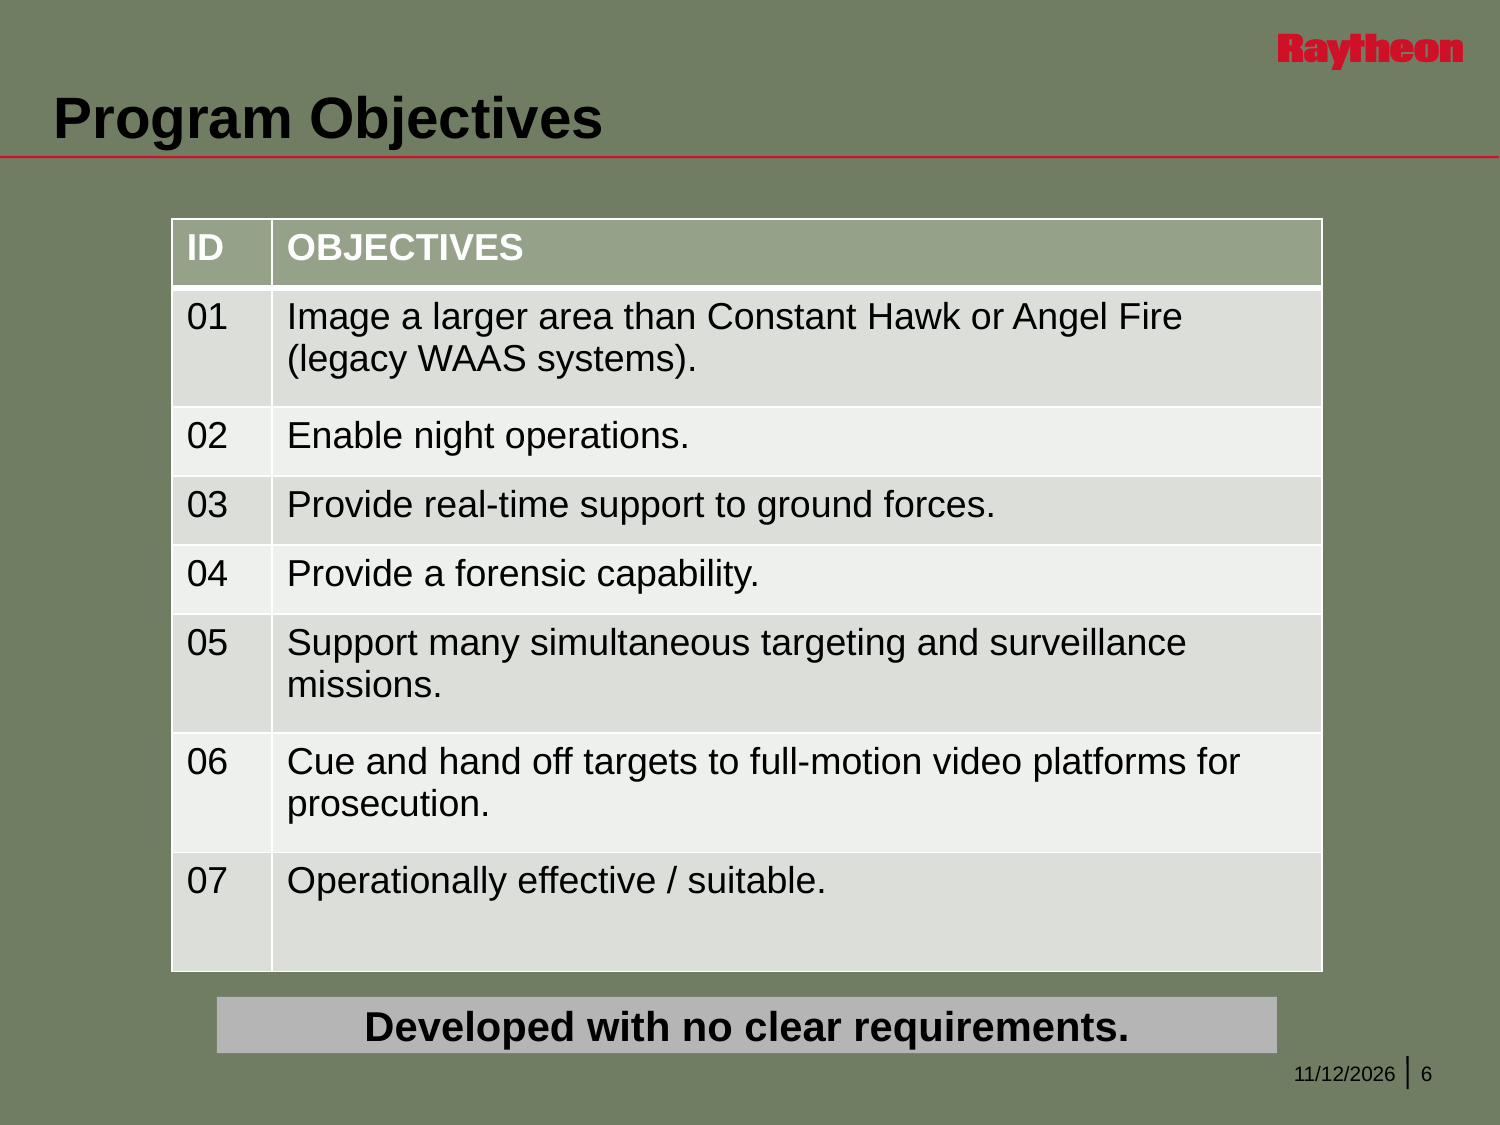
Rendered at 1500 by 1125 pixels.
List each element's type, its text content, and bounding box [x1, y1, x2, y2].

title Program Objectives [38, 45, 1225, 158]
table_cell Enable night operations. [273, 408, 1321, 475]
table_cell Image a larger area than Constant Hawk or Angel Fire (legacy WAAS systems). [273, 291, 1321, 406]
table_cell Support many simultaneous targeting and surveillance missions. [273, 615, 1321, 732]
table_cell 01 [173, 291, 271, 406]
table_cell 02 [173, 408, 271, 475]
table_cell Operationally effective / suitable. [273, 853, 1321, 971]
table_cell 04 [173, 546, 271, 613]
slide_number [1045, 1042, 1396, 1103]
table_cell Provide a forensic capability. [273, 546, 1321, 613]
table_cell 06 [173, 734, 271, 852]
slide_number 6 [1420, 1042, 1490, 1103]
table_header ID [173, 220, 271, 285]
table_cell 03 [173, 477, 271, 544]
table_cell Cue and hand off targets to full-motion video platforms for prosecution. [273, 734, 1321, 852]
table_cell 05 [173, 615, 271, 732]
picture [1278, 33, 1463, 70]
table_cell Provide real-time support to ground forces. [273, 477, 1321, 544]
table_header OBJECTIVES [273, 220, 1321, 285]
table_cell 07 [173, 853, 271, 971]
text_box Developed with no clear requirements. [216, 996, 1277, 1054]
